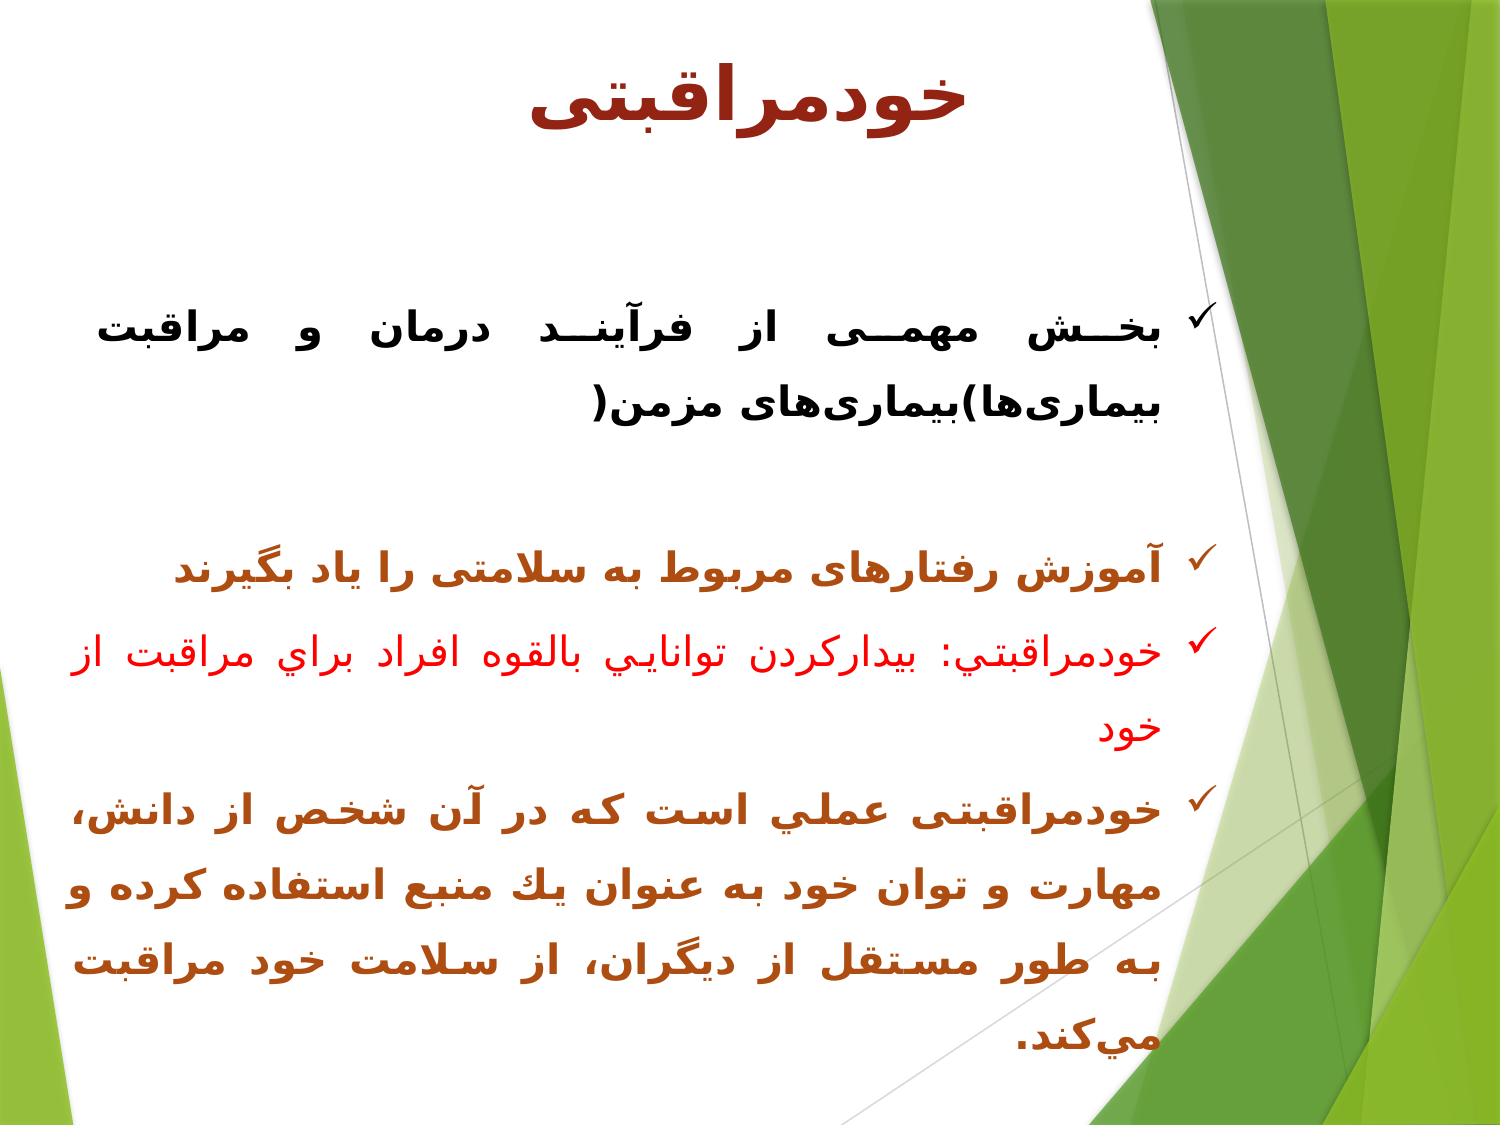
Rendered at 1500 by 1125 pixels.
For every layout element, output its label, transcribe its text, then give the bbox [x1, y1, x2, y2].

title خودمراقبتی [0, 2, 1500, 179]
text_box بخش مهمی از فرآیند درمان و مراقبت بیماری‌ها)بیماری‌های مزمن( آموزش رفتارهای مربوط به سلامتی را یاد بگیرند خودمراقبتي: بيدارکردن توانايي بالقوه افراد براي مراقبت از خود خودمراقبتی عملي است كه در آن شخص از دانش، مهارت و توان خود به عنوان يك منبع استفاده کرده و به طور مستقل از ديگران، از سلامت خود مراقبت مي‌كند. [0, 267, 1235, 1071]
